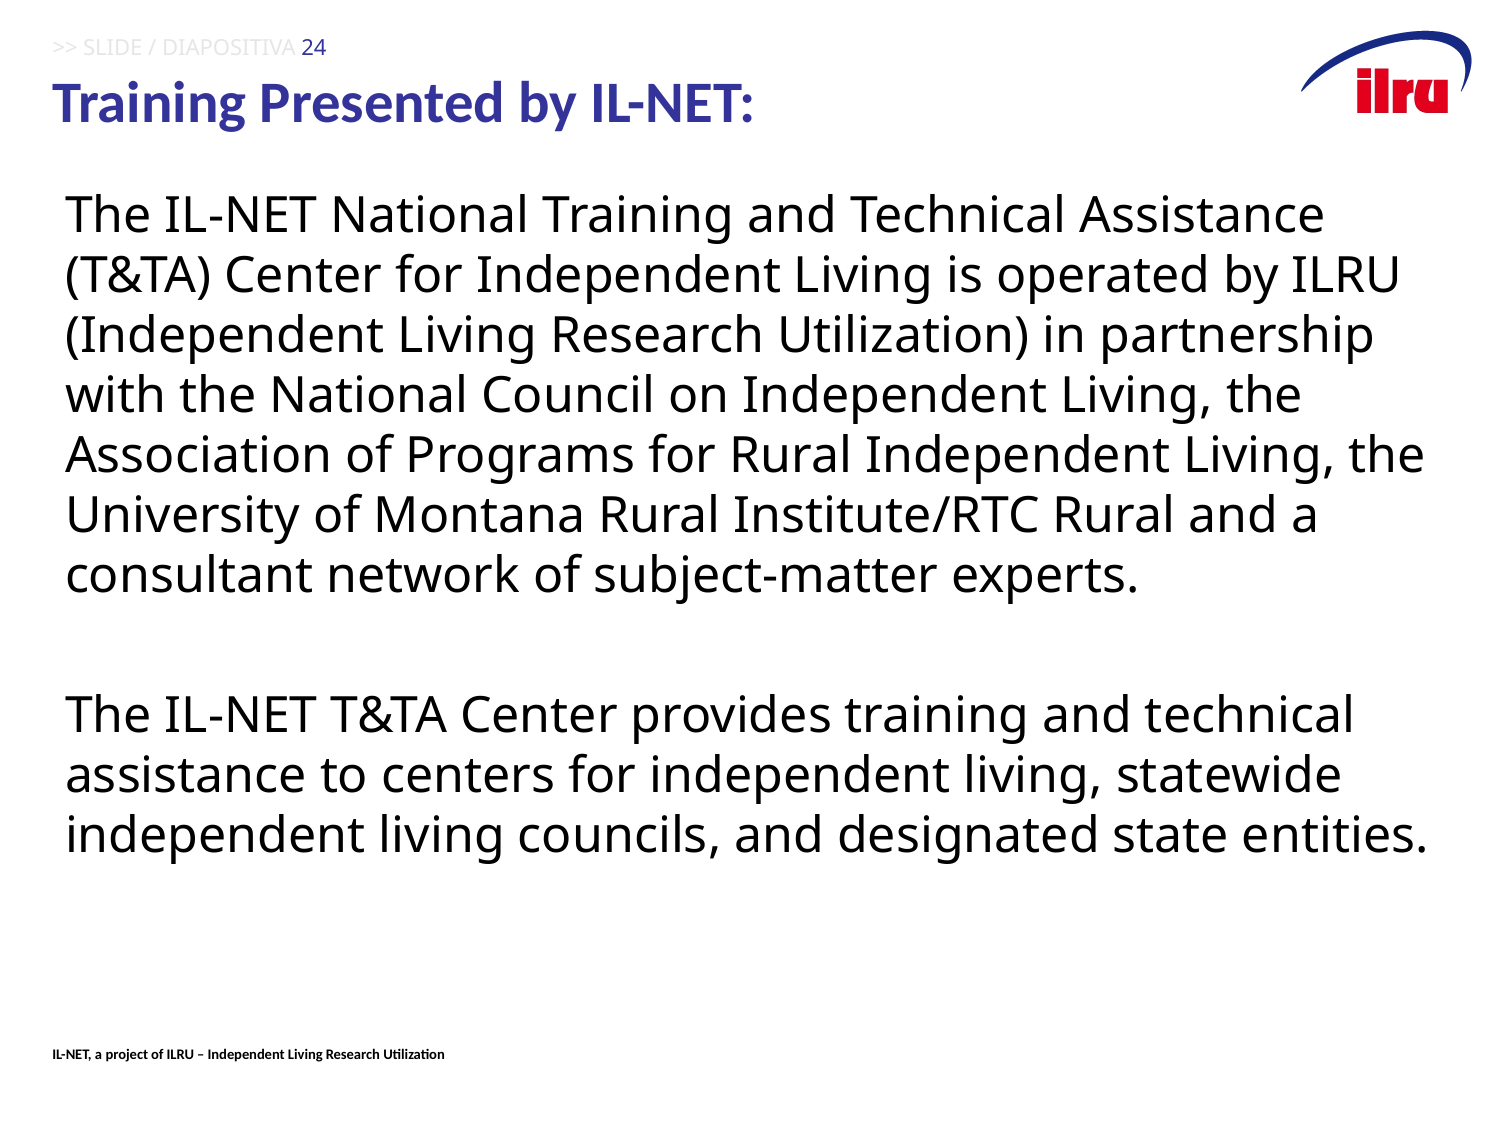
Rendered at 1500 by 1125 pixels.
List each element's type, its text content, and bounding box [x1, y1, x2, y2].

picture [1299, 20, 1479, 124]
list The IL-NET National Training and Technical Assistance (T&TA) Center for Independent Living is operated by ILRU (Independent Living Research Utilization) in partnership with the National Council on Independent Living, the Association of Programs for Rural Independent Living, the University of Montana Rural Institute/RTC Rural and a consultant network of subject-matter experts. The IL-NET T&TA Center provides training and technical assistance to centers for independent living, statewide independent living councils, and designated state entities. [49, 174, 1463, 1001]
title >> SLIDE / DIAPOSITIVA 24 Training Presented by IL-NET: [37, 44, 1301, 176]
